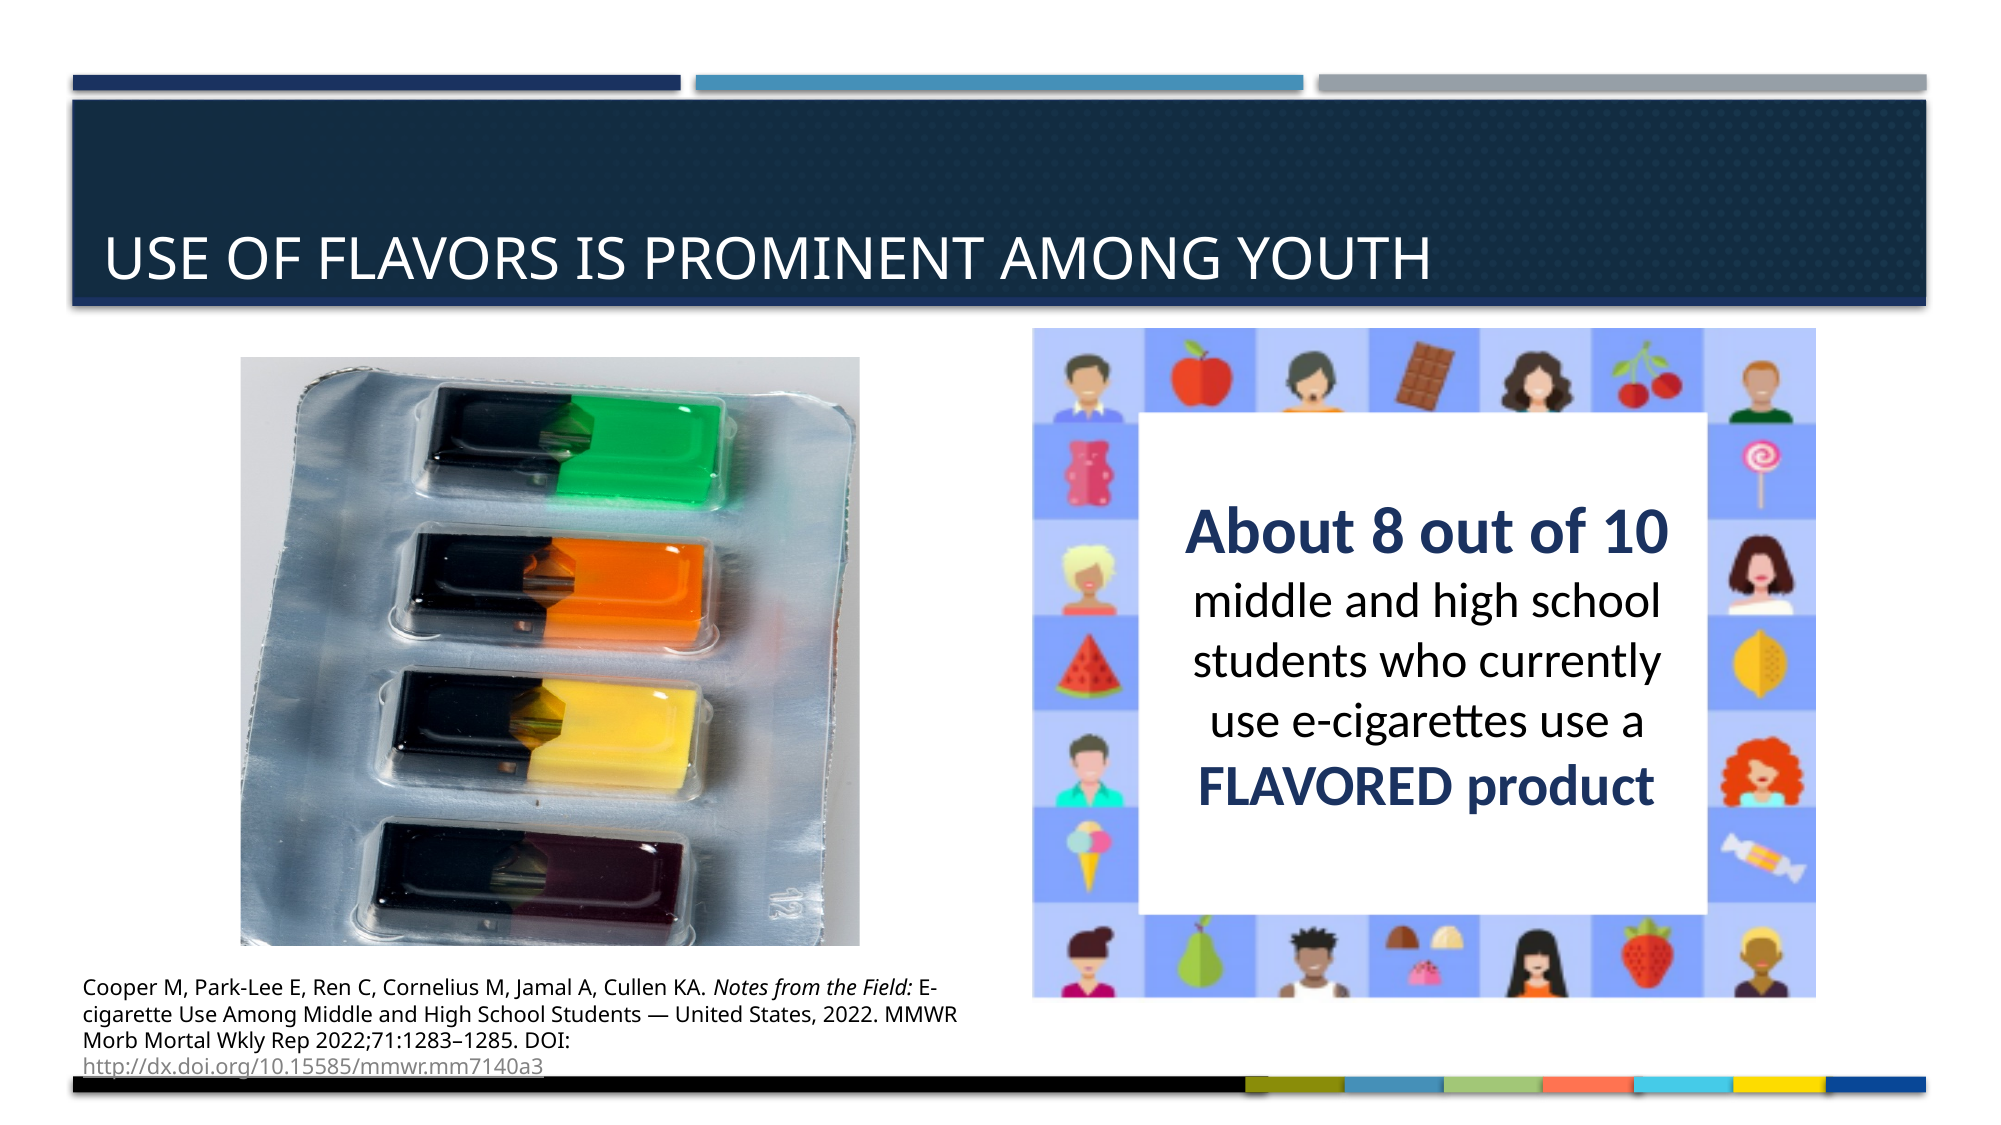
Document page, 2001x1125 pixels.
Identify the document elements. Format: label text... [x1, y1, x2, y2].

text_box Cooper M, Park-Lee E, Ren C, Cornelius M, Jamal A, Cullen KA. Notes from the Field: E-cigarette Use Among Middle and High School Students — United States, 2022. MMWR Morb Mortal Wkly Rep 2022;71:1283–1285. DOI: http://dx.doi.org/10.15585/mmwr.mm7140a3 [68, 966, 1033, 1116]
title USE OF FLAVORS IS PROMINENT AMONG YOUTH [88, 97, 1673, 299]
picture [239, 356, 861, 946]
picture [56, 81, 1942, 317]
picture [1031, 327, 1817, 1004]
